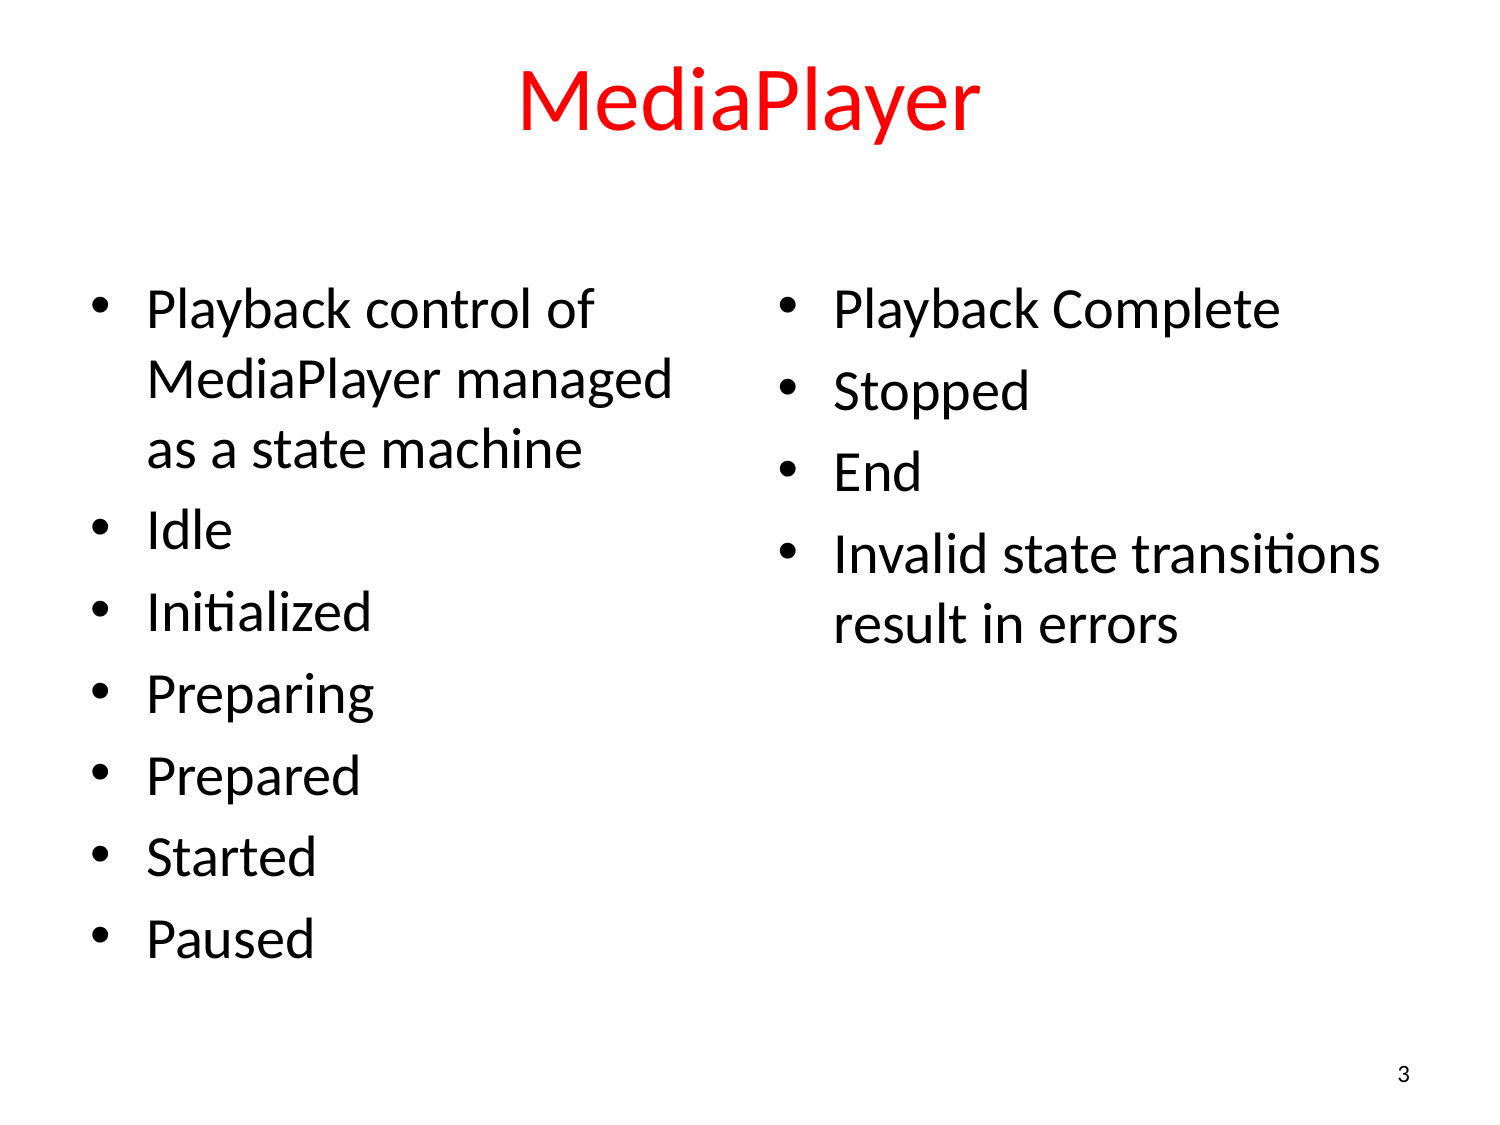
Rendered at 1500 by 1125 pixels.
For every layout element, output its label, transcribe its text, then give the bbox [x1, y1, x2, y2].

slide_number 3 [1074, 1042, 1425, 1103]
title MediaPlayer [75, 0, 1425, 188]
list Playback control of MediaPlayer managed as a state machine Idle Initialized Preparing Prepared Started Paused [75, 262, 738, 1005]
list Playback Complete Stopped End Invalid state transitions result in errors [762, 262, 1425, 1005]
